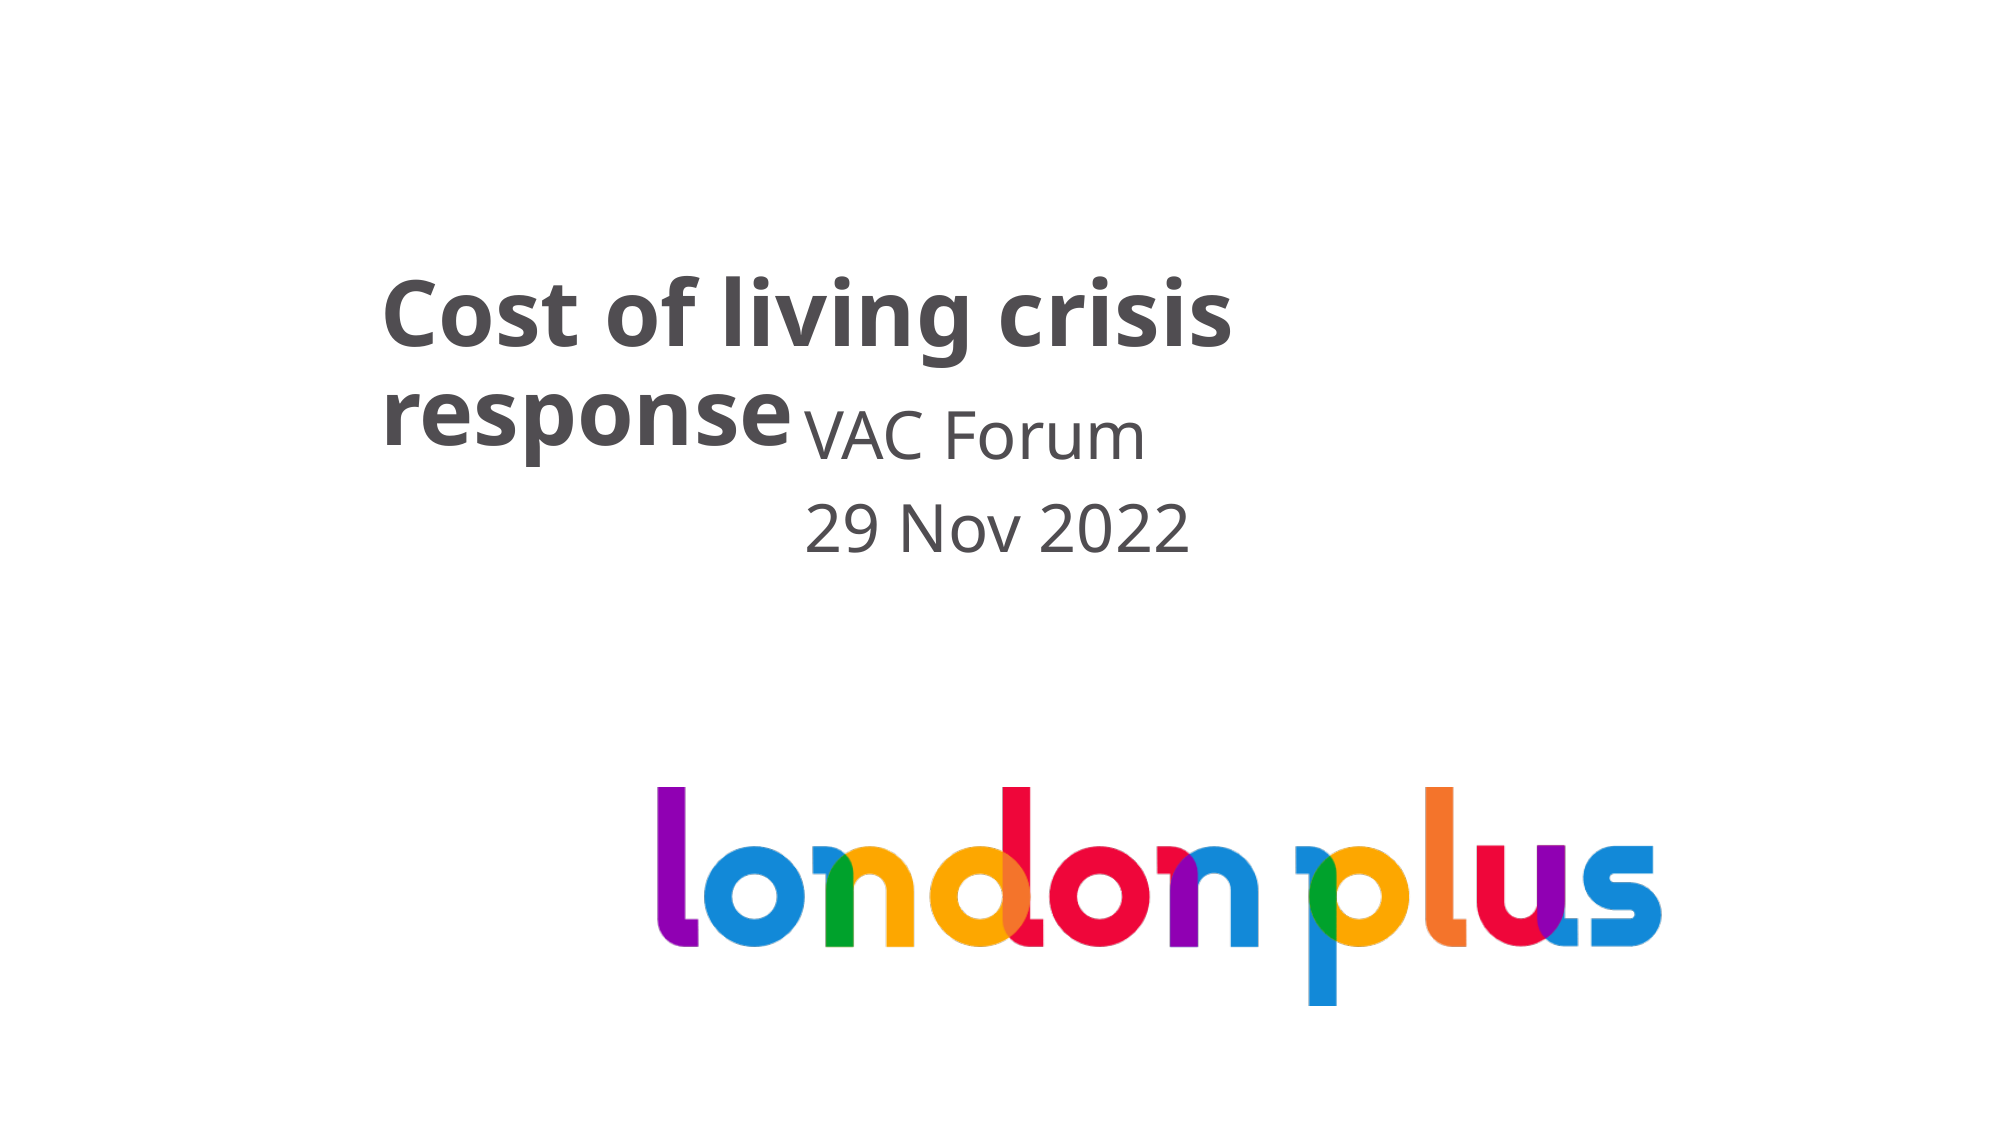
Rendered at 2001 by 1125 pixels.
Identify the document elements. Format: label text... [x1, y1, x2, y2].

title Cost of living crisis response [379, 267, 1621, 589]
list VAC Forum 29 Nov 2022 [804, 402, 1196, 563]
picture [653, 787, 1667, 1006]
